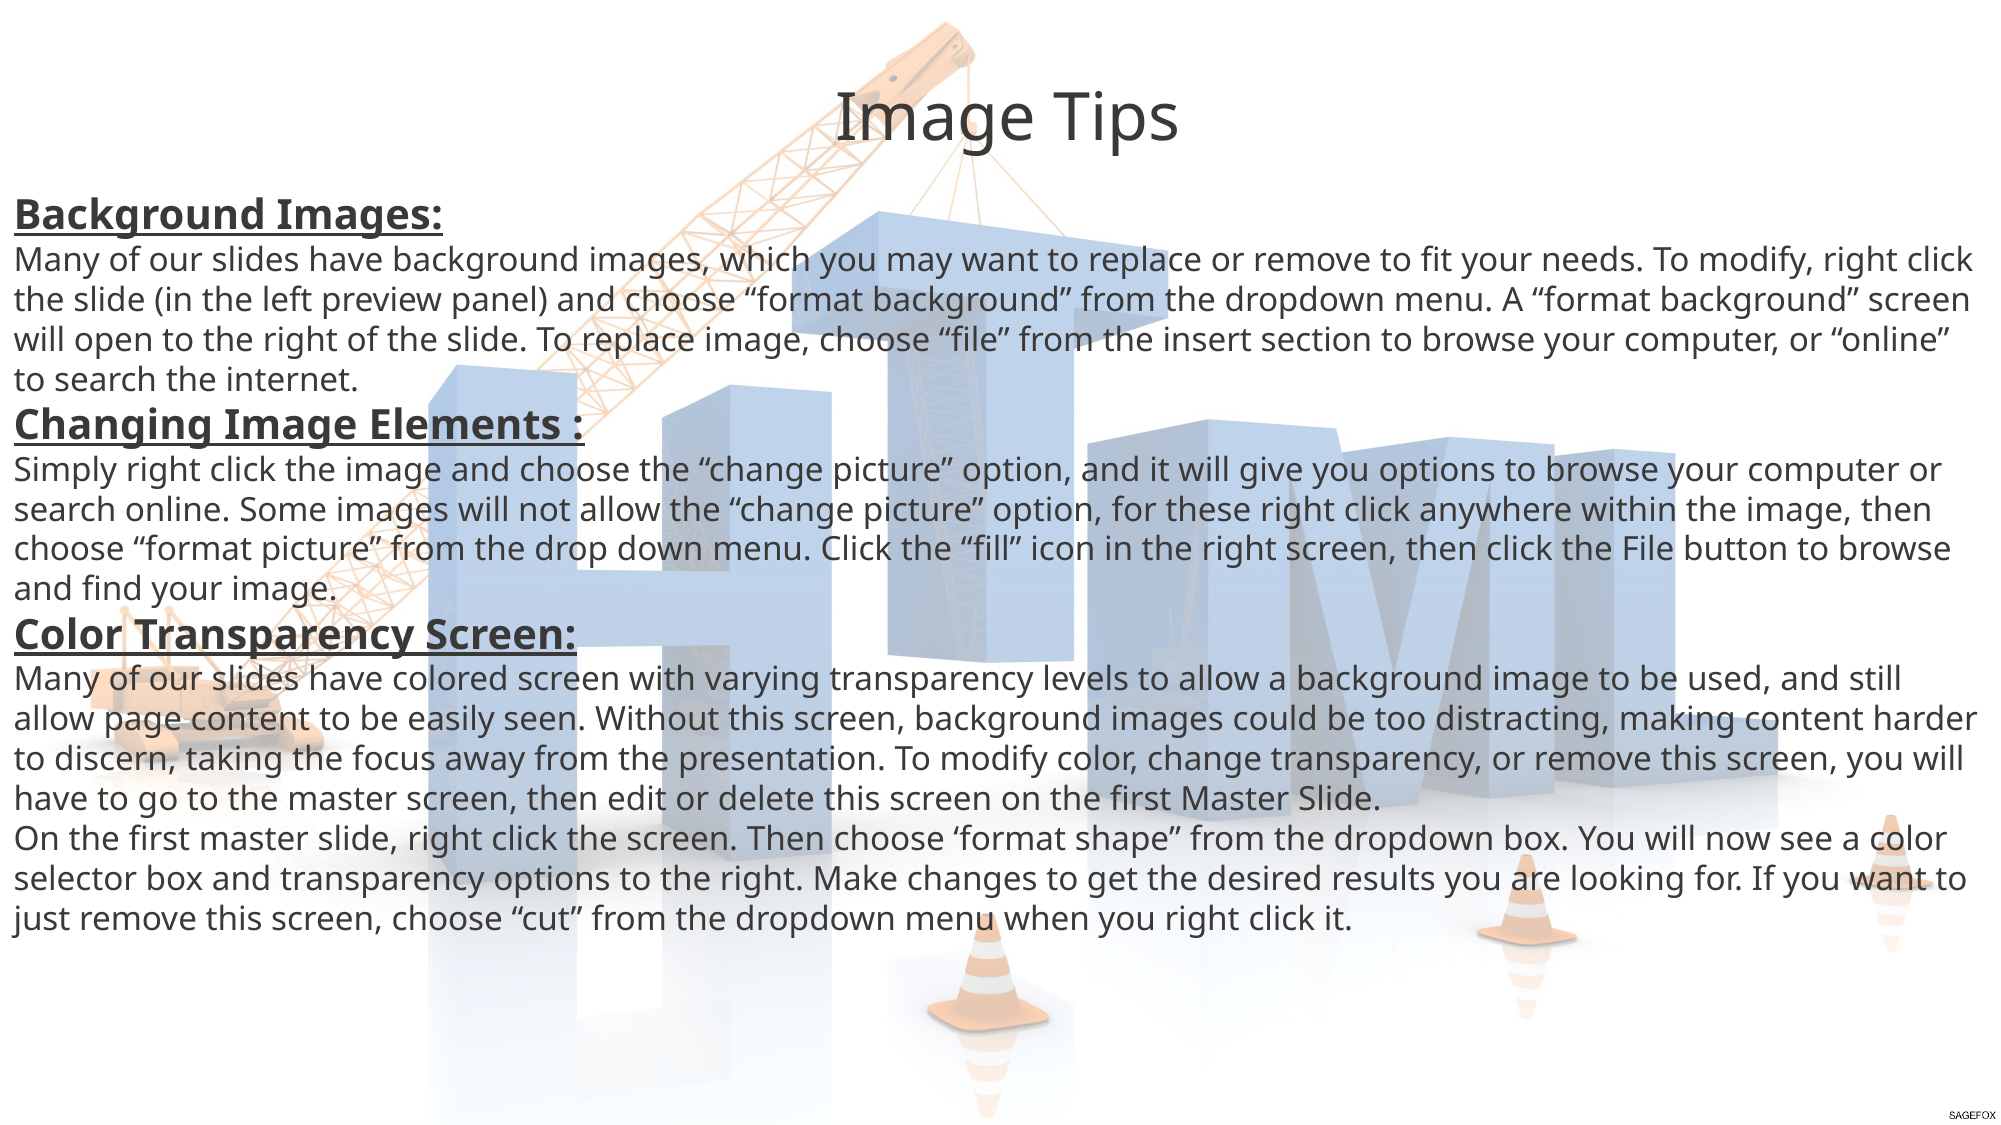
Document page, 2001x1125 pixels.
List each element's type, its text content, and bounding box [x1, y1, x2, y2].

title Image Tips [597, 59, 1420, 177]
text_box Background Images: Many of our slides have background images, which you may want to replace or remove to fit your needs. To modify, right click the slide (in the left preview panel) and choose “format background” from the dropdown menu. A “format background” screen will open to the right of the slide. To replace image, choose “file” from the insert section to browse your computer, or “online” to search the internet. Changing Image Elements : Simply right click the image and choose the “change picture” option, and it will give you options to browse your computer or search online. Some images will not allow the “change picture” option, for these right click anywhere within the image, then choose “format picture” from the drop down menu. Click the “fill” icon in the right screen, then click the File button to browse and find your image. Color Transparency Screen: Many of our slides have colored screen with varying transparency levels to allow a background image to be used, and still allow page content to be easily seen. Without this screen, background images could be too distracting, making content harder to discern, taking the focus away from the presentation. To modify color, change transparency, or remove this screen, you will have to go to the master screen, then edit or delete this screen on the first Master Slide. On the first master slide, right click the screen. Then choose ‘format shape” from the dropdown box. You will now see a color selector box and transparency options to the right. Make changes to get the desired results you are looking for. If you want to just remove this screen, choose “cut” from the dropdown menu when you right click it. [0, 0, 2000, 1125]
